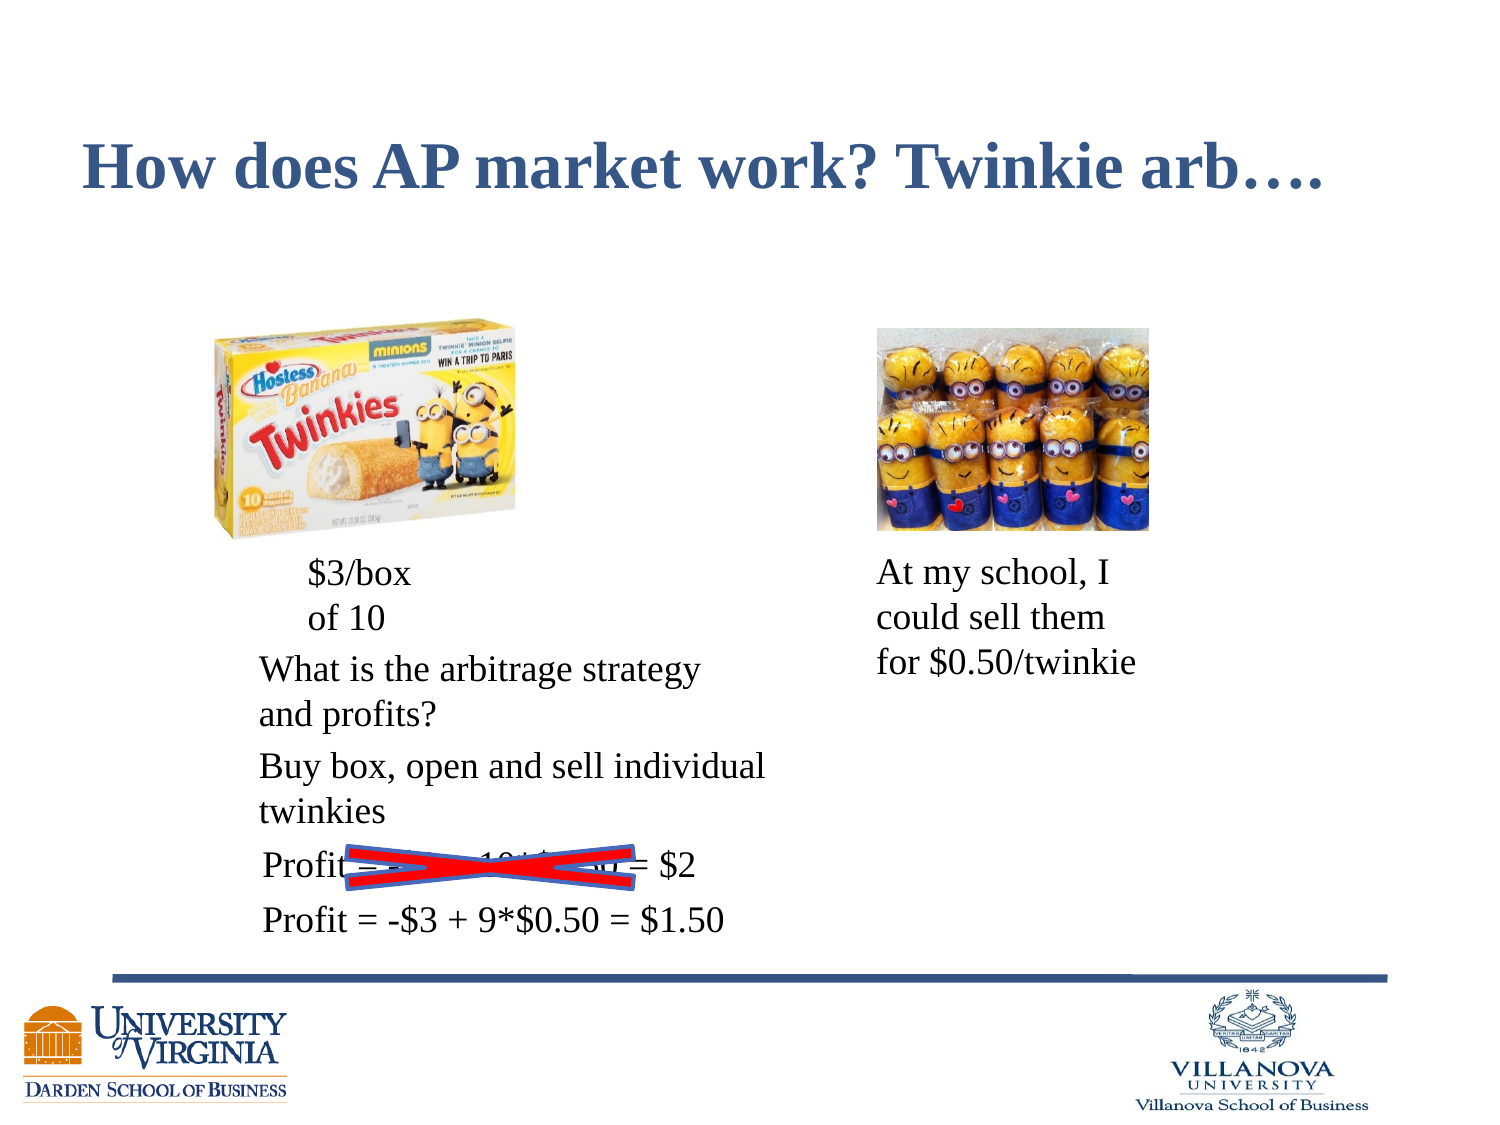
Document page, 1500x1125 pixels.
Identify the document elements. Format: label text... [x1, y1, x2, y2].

picture [1112, 985, 1391, 1116]
text_box [344, 843, 636, 892]
text_box At my school, I could sell them for $0.50/twinkie [861, 539, 1165, 690]
text_box Profit = -$3 + 9*$0.50 = $1.50 [247, 887, 787, 948]
picture [877, 328, 1149, 531]
text_box $3/box of 10 [292, 548, 465, 636]
text_box Profit = -$3 + 10*$0.50 = $2 [247, 832, 787, 887]
text_box Buy box, open and sell individual twinkies [243, 733, 784, 839]
title How does AP market work? Twinkie arb…. [67, 80, 1463, 244]
text_box What is the arbitrage strategy and profits? [243, 636, 776, 733]
picture [211, 318, 518, 541]
picture [23, 1006, 287, 1103]
